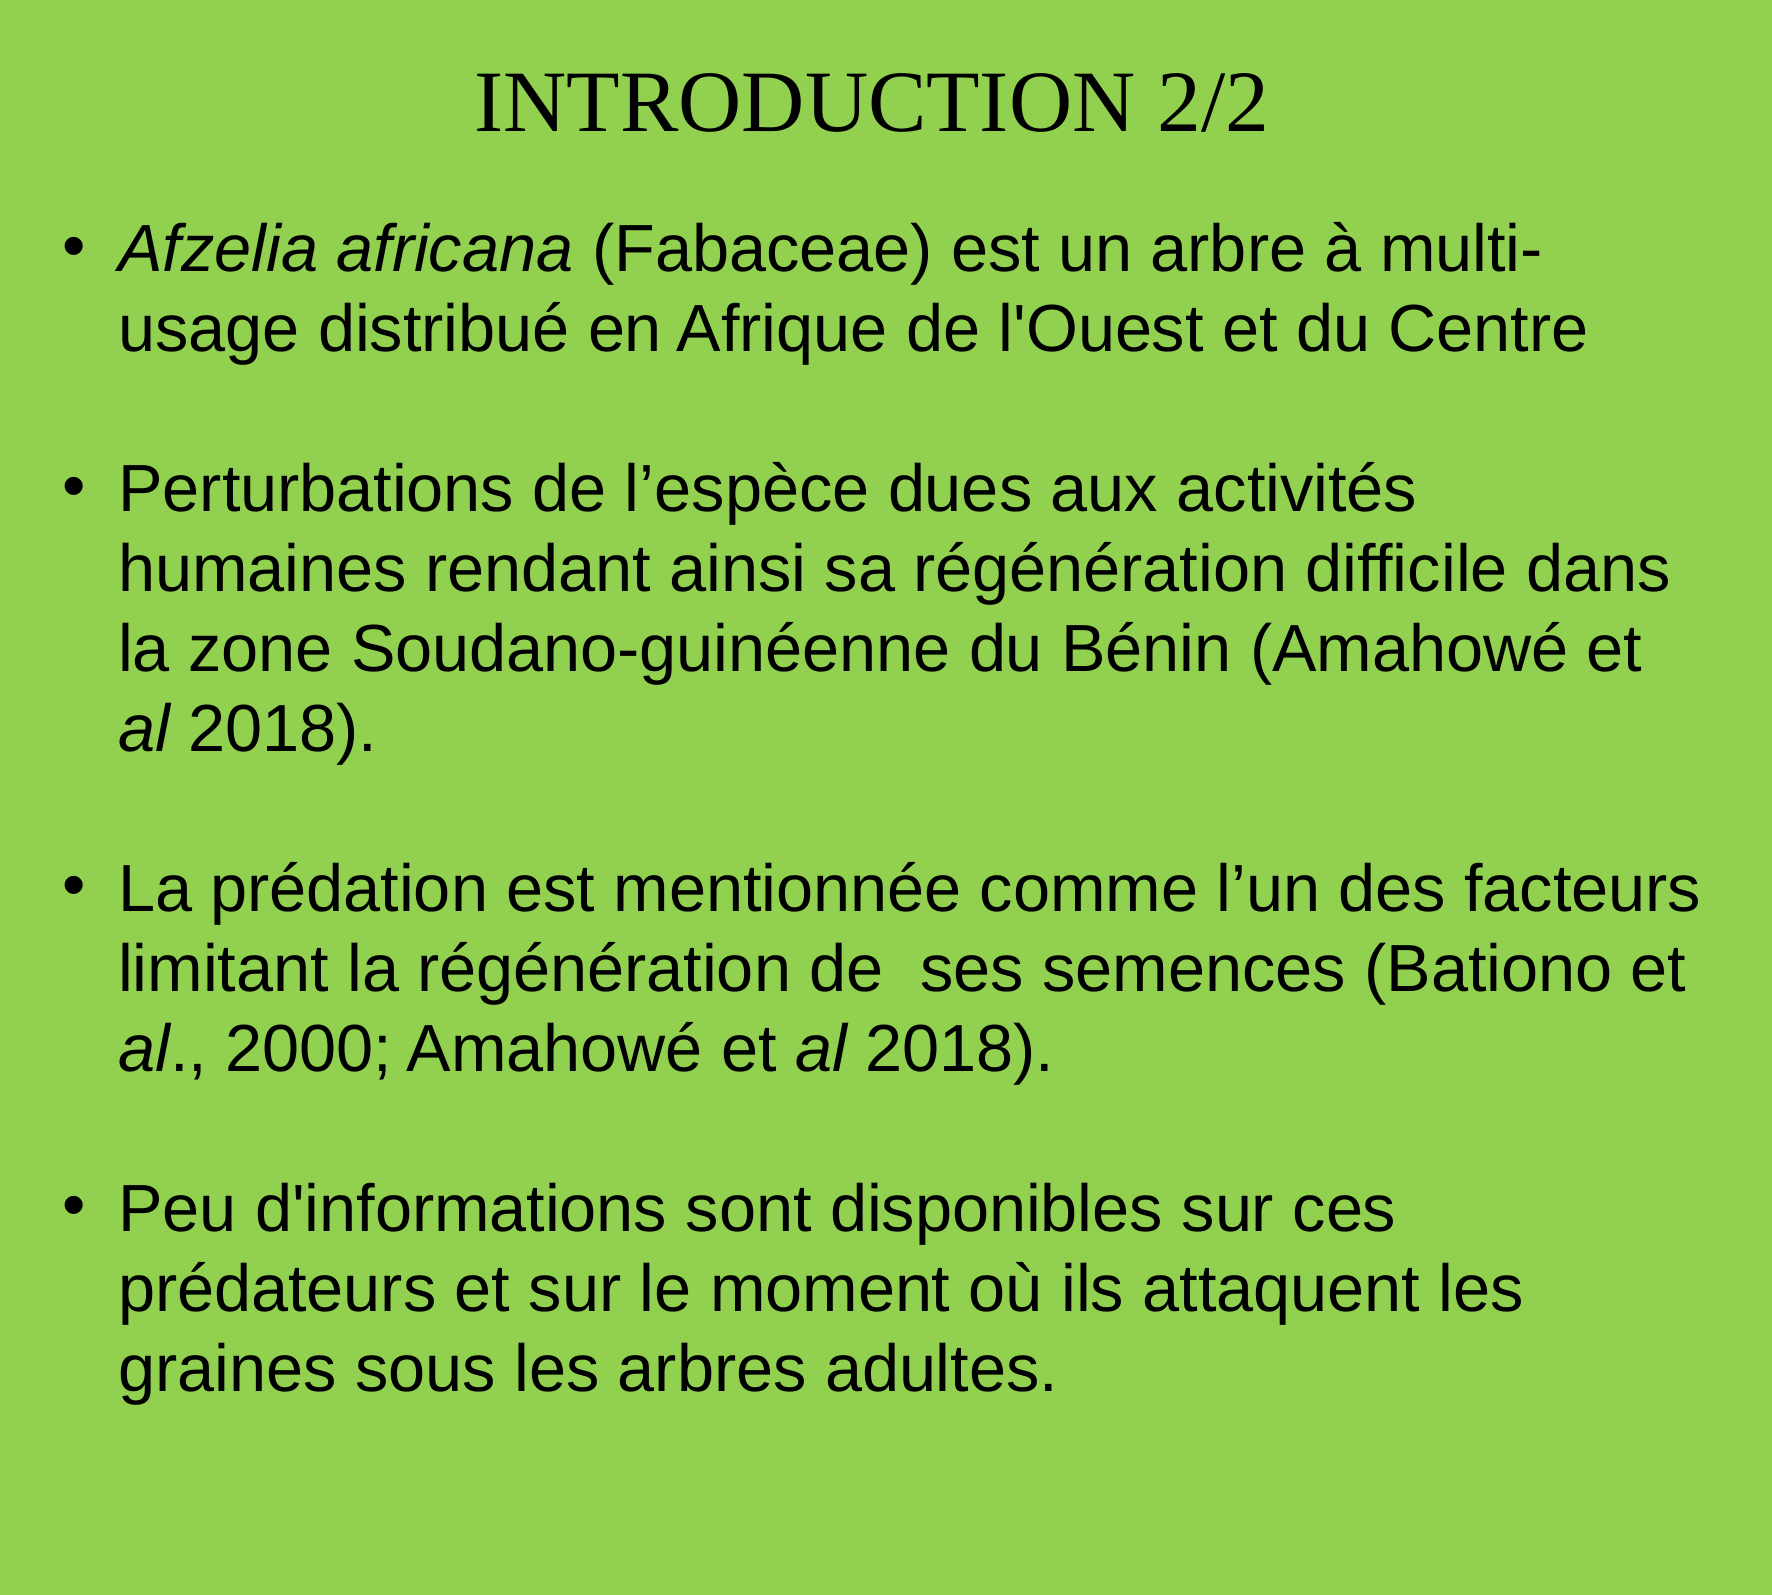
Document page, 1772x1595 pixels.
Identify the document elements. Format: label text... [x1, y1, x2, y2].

text_box INTRODUCTION 2/2 [457, 35, 1288, 159]
text_box Afzelia africana (Fabaceae) est un arbre à multi-usage distribué en Afrique de l'Ouest et du Centre Perturbations de l’espèce dues aux activités humaines rendant ainsi sa régénération difficile dans la zone Soudano-guinéenne du Bénin (Amahowé et al 2018). La prédation est mentionnée comme l’un des facteurs limitant la régénération de ses semences (Bationo et al., 2000; Amahowé et al 2018). Peu d'informations sont disponibles sur ces prédateurs et sur le moment où ils attaquent les graines sous les arbres adultes. [47, 197, 1725, 1492]
